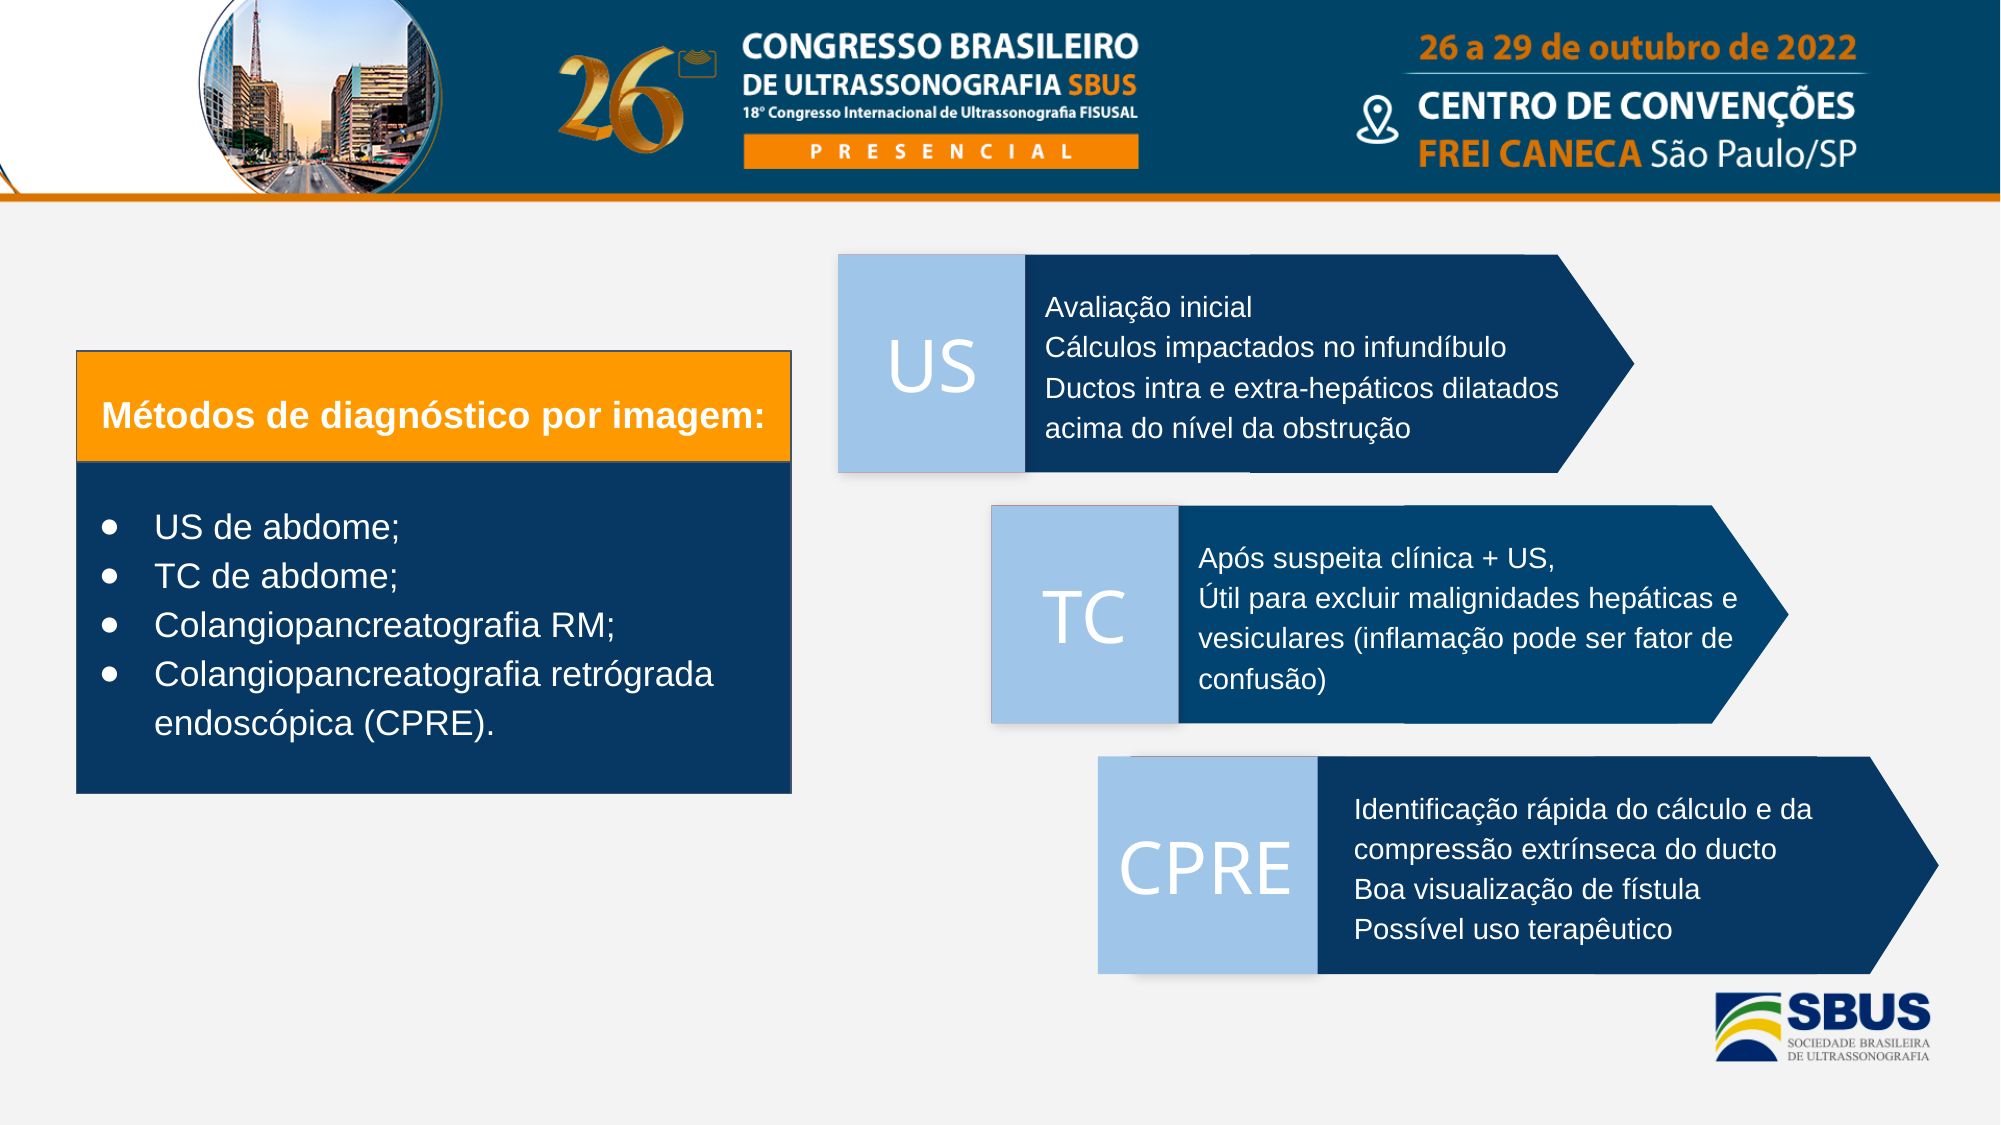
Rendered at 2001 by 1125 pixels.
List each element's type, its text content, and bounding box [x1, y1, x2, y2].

picture [1806, 140, 1818, 168]
picture [1081, 107, 1099, 117]
text_box TC [991, 505, 1179, 724]
picture [1052, 110, 1058, 117]
picture [1420, 140, 1436, 166]
picture [769, 107, 824, 120]
picture [1115, 33, 1138, 59]
text_box Após suspeita clínica + US, Útil para excluir malignidades hepáticas e vesiculares (inflamação pode ser fator de confusão) [1187, 530, 1788, 699]
picture [1667, 33, 1685, 59]
picture [1542, 33, 1560, 60]
picture [1621, 92, 1641, 119]
picture [1702, 41, 1719, 60]
picture [1697, 92, 1719, 118]
picture [1103, 75, 1119, 95]
picture [1643, 92, 1667, 119]
picture [899, 33, 915, 59]
text_box Avaliação inicial Cálculos impactados no infundíbulo Ductos intra e extra-hepáticos dilatados acima do nível da obstrução [1030, 254, 1617, 473]
picture [1652, 140, 1667, 167]
picture [870, 75, 883, 95]
picture [918, 33, 941, 59]
picture [1730, 33, 1747, 60]
picture [1069, 75, 1082, 95]
picture [1818, 35, 1835, 59]
picture [744, 134, 1138, 168]
picture [791, 34, 811, 58]
picture [1821, 140, 1836, 167]
picture [1523, 140, 1545, 166]
picture [1483, 140, 1488, 166]
picture [1818, 92, 1855, 119]
picture [1364, 95, 1391, 135]
picture [764, 75, 777, 94]
picture [1002, 75, 1033, 94]
picture [923, 75, 939, 94]
picture [1487, 92, 1507, 118]
text_box Métodos de diagnóstico por imagem: [82, 368, 785, 451]
picture [1467, 41, 1483, 60]
picture [1590, 41, 1608, 60]
picture [1060, 106, 1075, 117]
picture [1028, 110, 1050, 120]
picture [861, 34, 876, 58]
text_box [76, 351, 792, 463]
picture [1443, 92, 1460, 118]
picture [984, 75, 998, 94]
picture [1646, 41, 1663, 59]
picture [827, 110, 840, 117]
picture [1532, 92, 1556, 119]
picture [559, 47, 683, 153]
picture [1737, 148, 1751, 167]
text_box [1817, 756, 1939, 975]
picture [764, 33, 787, 59]
picture [786, 75, 802, 95]
picture [879, 33, 895, 59]
picture [1017, 33, 1034, 59]
picture [1494, 35, 1511, 59]
picture [1511, 92, 1530, 118]
picture [744, 107, 748, 117]
picture [1840, 140, 1856, 166]
picture [1086, 75, 1100, 95]
picture [1038, 34, 1043, 58]
picture [1036, 75, 1040, 94]
picture [1003, 110, 1025, 117]
picture [994, 34, 1015, 58]
picture [1743, 92, 1764, 118]
picture [1514, 35, 1531, 60]
picture [1123, 75, 1136, 95]
picture [940, 106, 957, 117]
picture [1752, 41, 1768, 60]
picture [1671, 92, 1692, 118]
text_box US [838, 254, 1026, 473]
picture [1595, 140, 1615, 167]
picture [1568, 92, 1591, 119]
picture [964, 75, 981, 95]
text_box Identificação rápida do cálculo e da compressão extrínseca do ducto Boa visualização de fístula Possível uso terapêutico [1333, 781, 1860, 950]
picture [834, 75, 848, 94]
picture [684, 51, 710, 64]
picture [1420, 35, 1437, 59]
picture [962, 106, 1001, 117]
text_box US de abdome; TC de abdome; Colangiopancreatografia RM; Colangiopancreatografia retrógrada endoscópica (CPRE). [64, 351, 779, 758]
text_box [1404, 699, 1730, 724]
picture [973, 33, 991, 58]
picture [1619, 140, 1641, 166]
picture [1047, 34, 1062, 58]
picture [942, 75, 961, 95]
picture [806, 75, 818, 94]
picture [1095, 33, 1113, 58]
picture [1722, 92, 1739, 118]
picture [902, 75, 920, 95]
picture [1594, 92, 1611, 118]
picture [886, 75, 898, 95]
picture [850, 106, 936, 117]
picture [1102, 107, 1137, 117]
picture [952, 33, 969, 59]
text_box [1404, 505, 1730, 530]
picture [1786, 148, 1804, 167]
picture [1689, 148, 1707, 167]
picture [1768, 92, 1788, 128]
picture [1440, 35, 1457, 59]
text_box [1186, 699, 1404, 724]
picture [1357, 127, 1398, 143]
picture [1066, 34, 1081, 58]
picture [1778, 35, 1794, 59]
picture [1463, 140, 1480, 166]
picture [752, 107, 764, 117]
picture [1440, 140, 1459, 166]
text_box [76, 463, 792, 794]
picture [744, 75, 761, 95]
picture [1719, 140, 1735, 166]
picture [0, 0, 2001, 1125]
picture [814, 33, 835, 59]
picture [743, 33, 762, 59]
picture [1419, 92, 1439, 119]
text_box [1617, 339, 1635, 389]
picture [1798, 35, 1816, 60]
picture [851, 75, 867, 94]
text_box [1317, 756, 1817, 975]
picture [840, 33, 858, 58]
text_box CPRE [1097, 756, 1317, 975]
picture [1551, 140, 1571, 166]
picture [1612, 36, 1642, 60]
picture [1085, 34, 1090, 58]
text_box [1183, 505, 1404, 530]
picture [1689, 41, 1699, 59]
picture [1790, 85, 1814, 119]
picture [1577, 140, 1593, 166]
picture [816, 75, 831, 94]
picture [1463, 92, 1484, 118]
picture [1757, 148, 1772, 167]
picture [1839, 35, 1856, 59]
picture [1563, 41, 1580, 60]
picture [1501, 140, 1520, 167]
picture [1670, 148, 1684, 166]
picture [1044, 75, 1061, 94]
